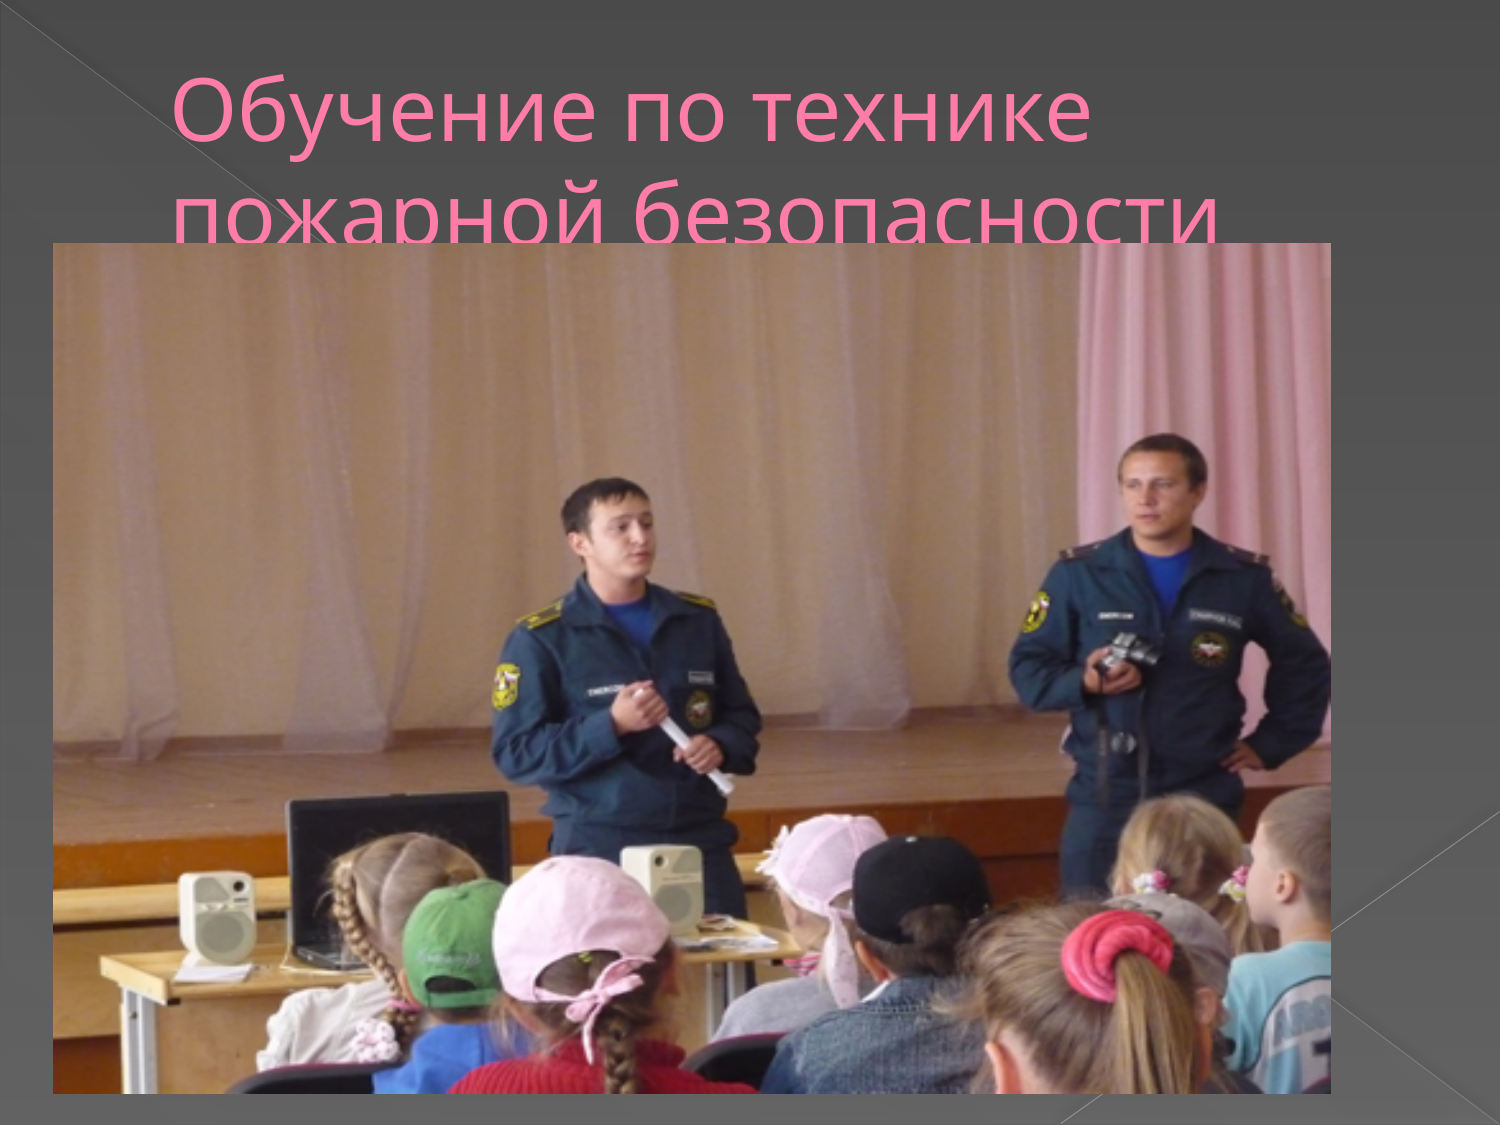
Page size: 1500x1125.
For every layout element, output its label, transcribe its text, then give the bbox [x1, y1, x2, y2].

picture [52, 243, 1331, 1095]
title Обучение по технике пожарной безопасности [75, 43, 1425, 274]
